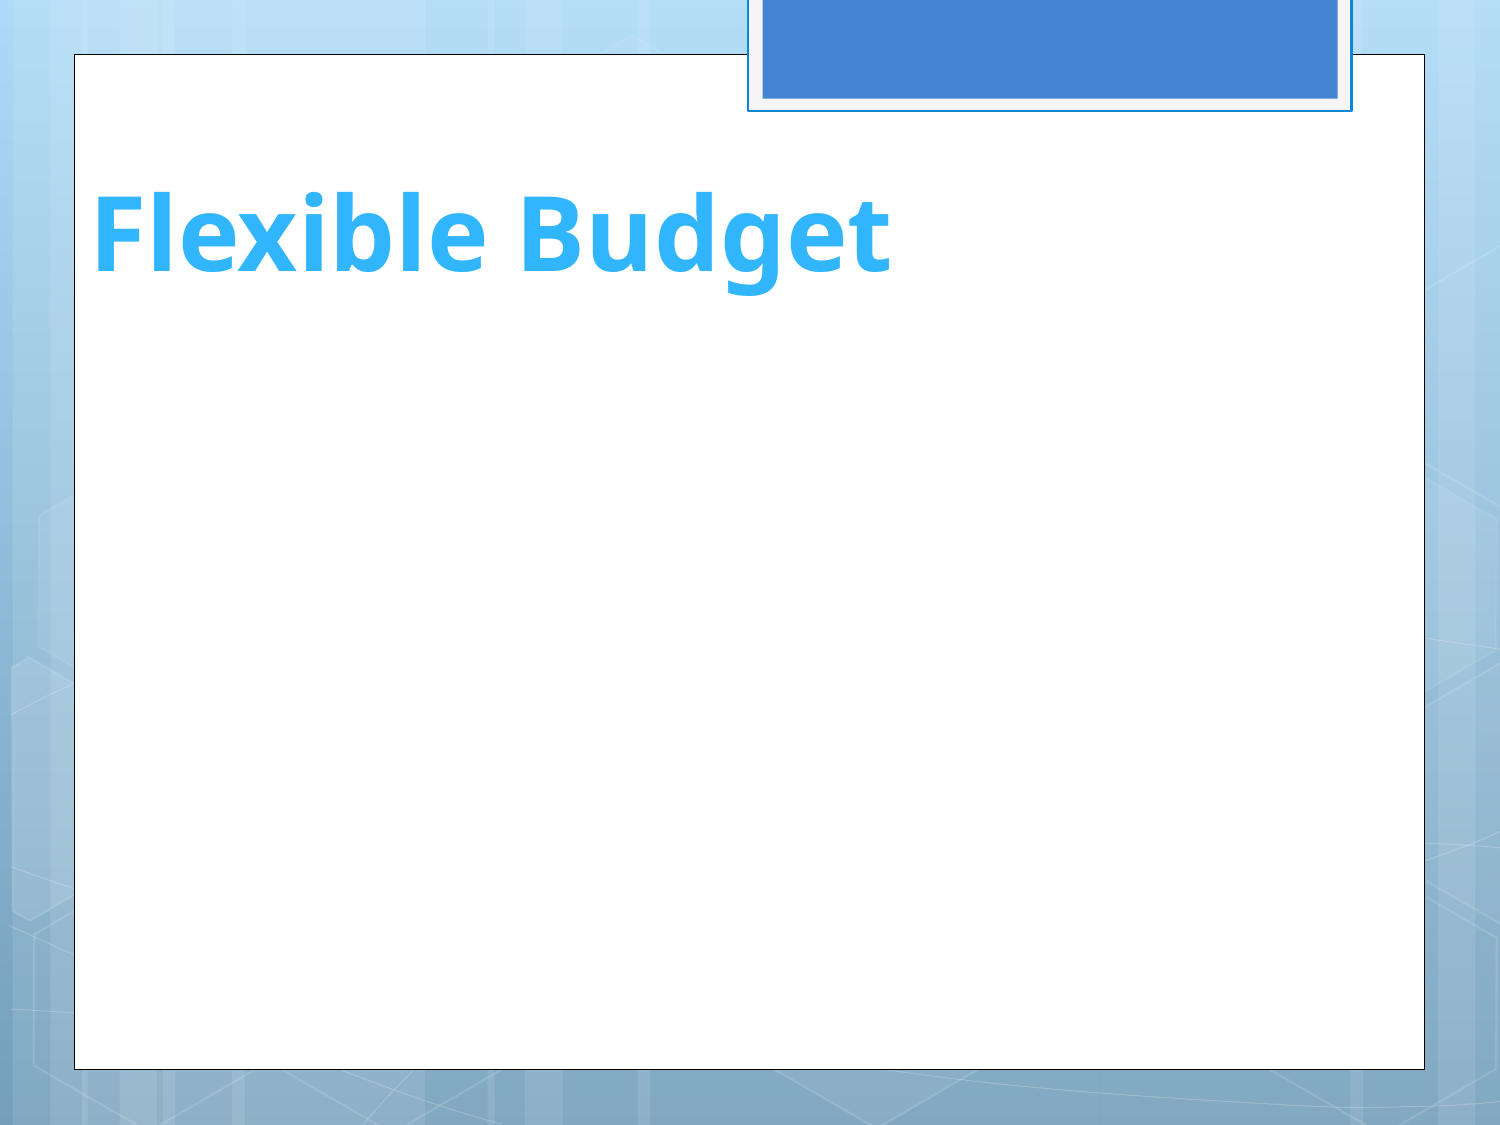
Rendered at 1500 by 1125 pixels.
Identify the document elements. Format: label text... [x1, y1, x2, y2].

title Flexible Budget [74, 112, 1227, 301]
